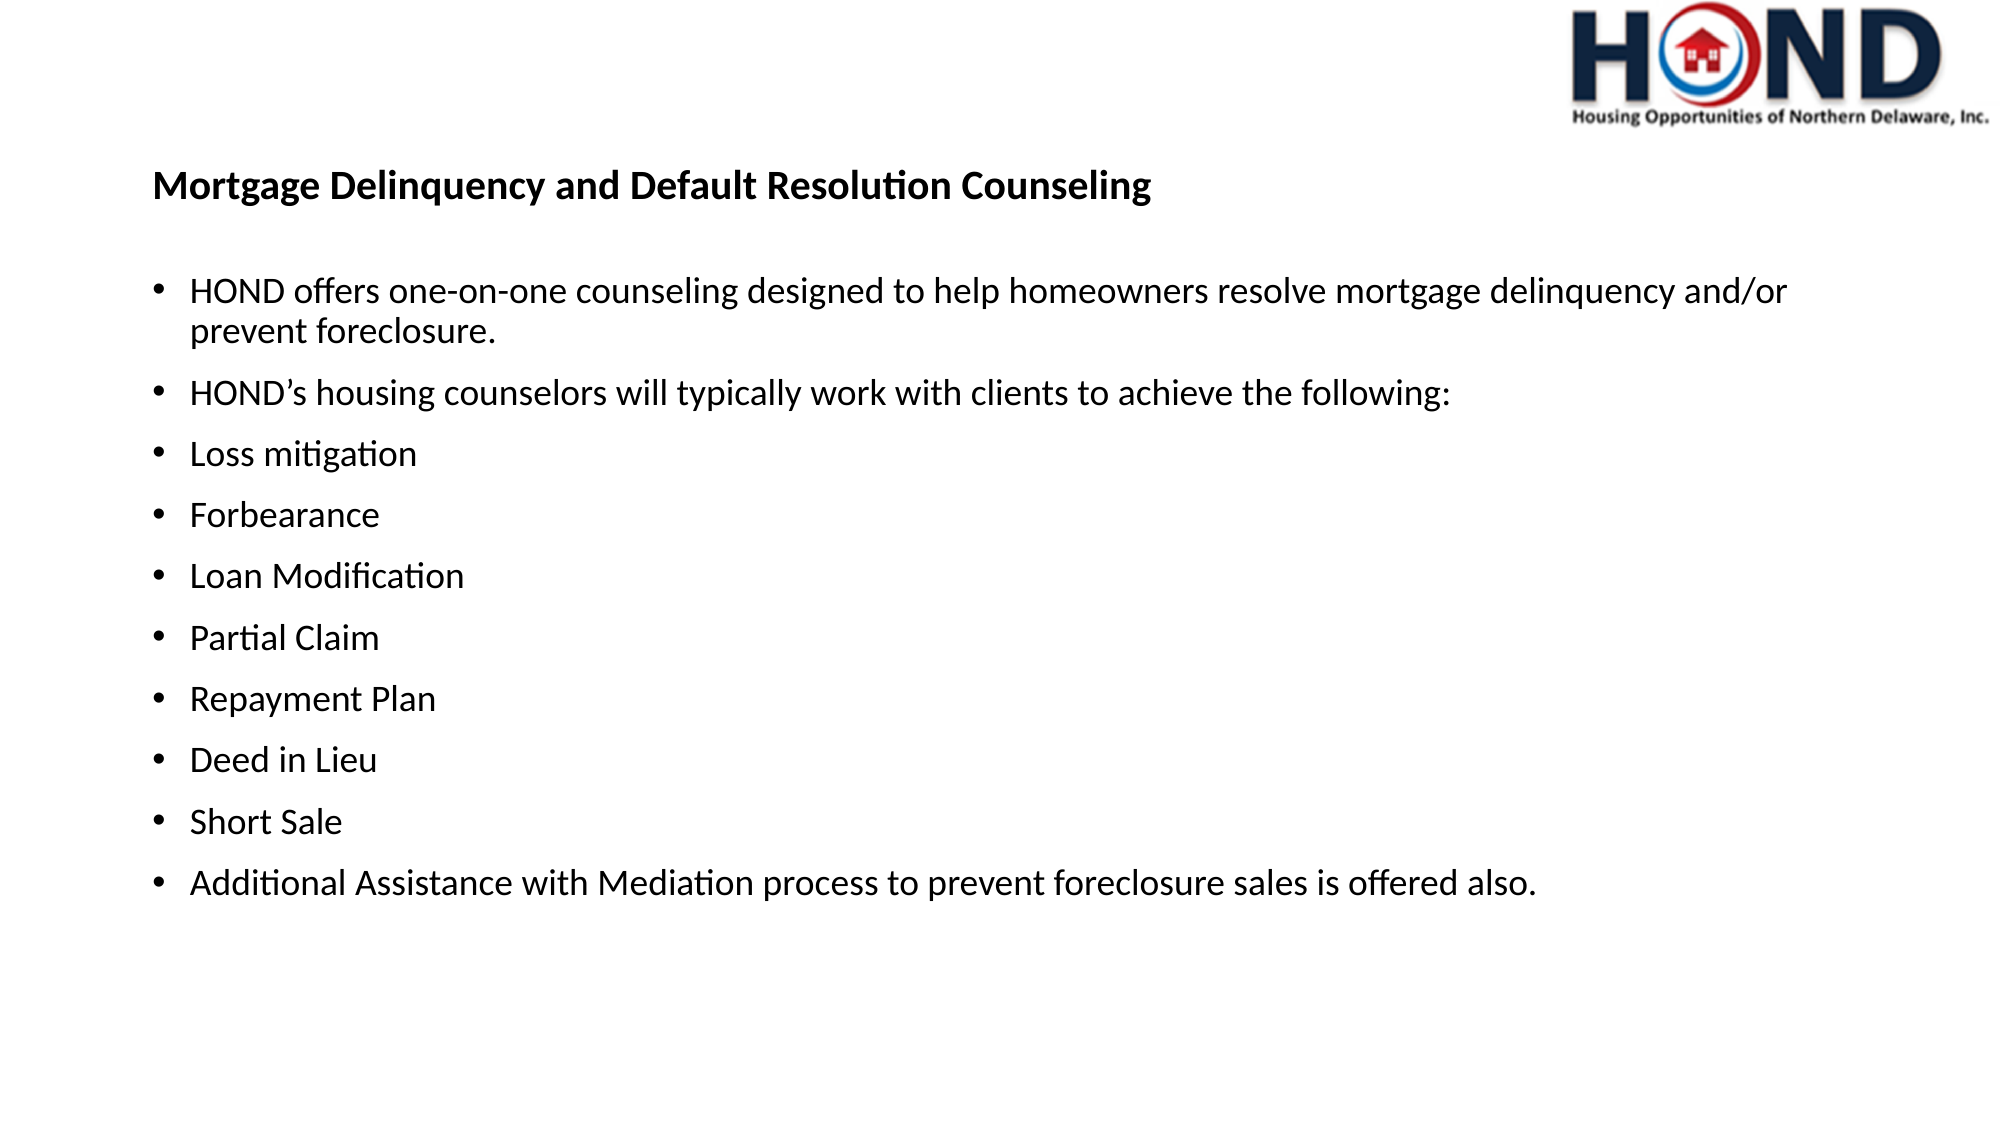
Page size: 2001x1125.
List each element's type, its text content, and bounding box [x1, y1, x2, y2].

title Mortgage Delinquency and Default Resolution Counseling [137, 143, 1863, 197]
picture [1560, 0, 2000, 132]
list HOND offers one-on-one counseling designed to help homeowners resolve mortgage delinquency and/or prevent foreclosure. HOND’s housing counselors will typically work with clients to achieve the following: Loss mitigation Forbearance Loan Modification Partial Claim Repayment Plan Deed in Lieu Short Sale Additional Assistance with Mediation process to prevent foreclosure sales is offered also. [137, 197, 1863, 1014]
